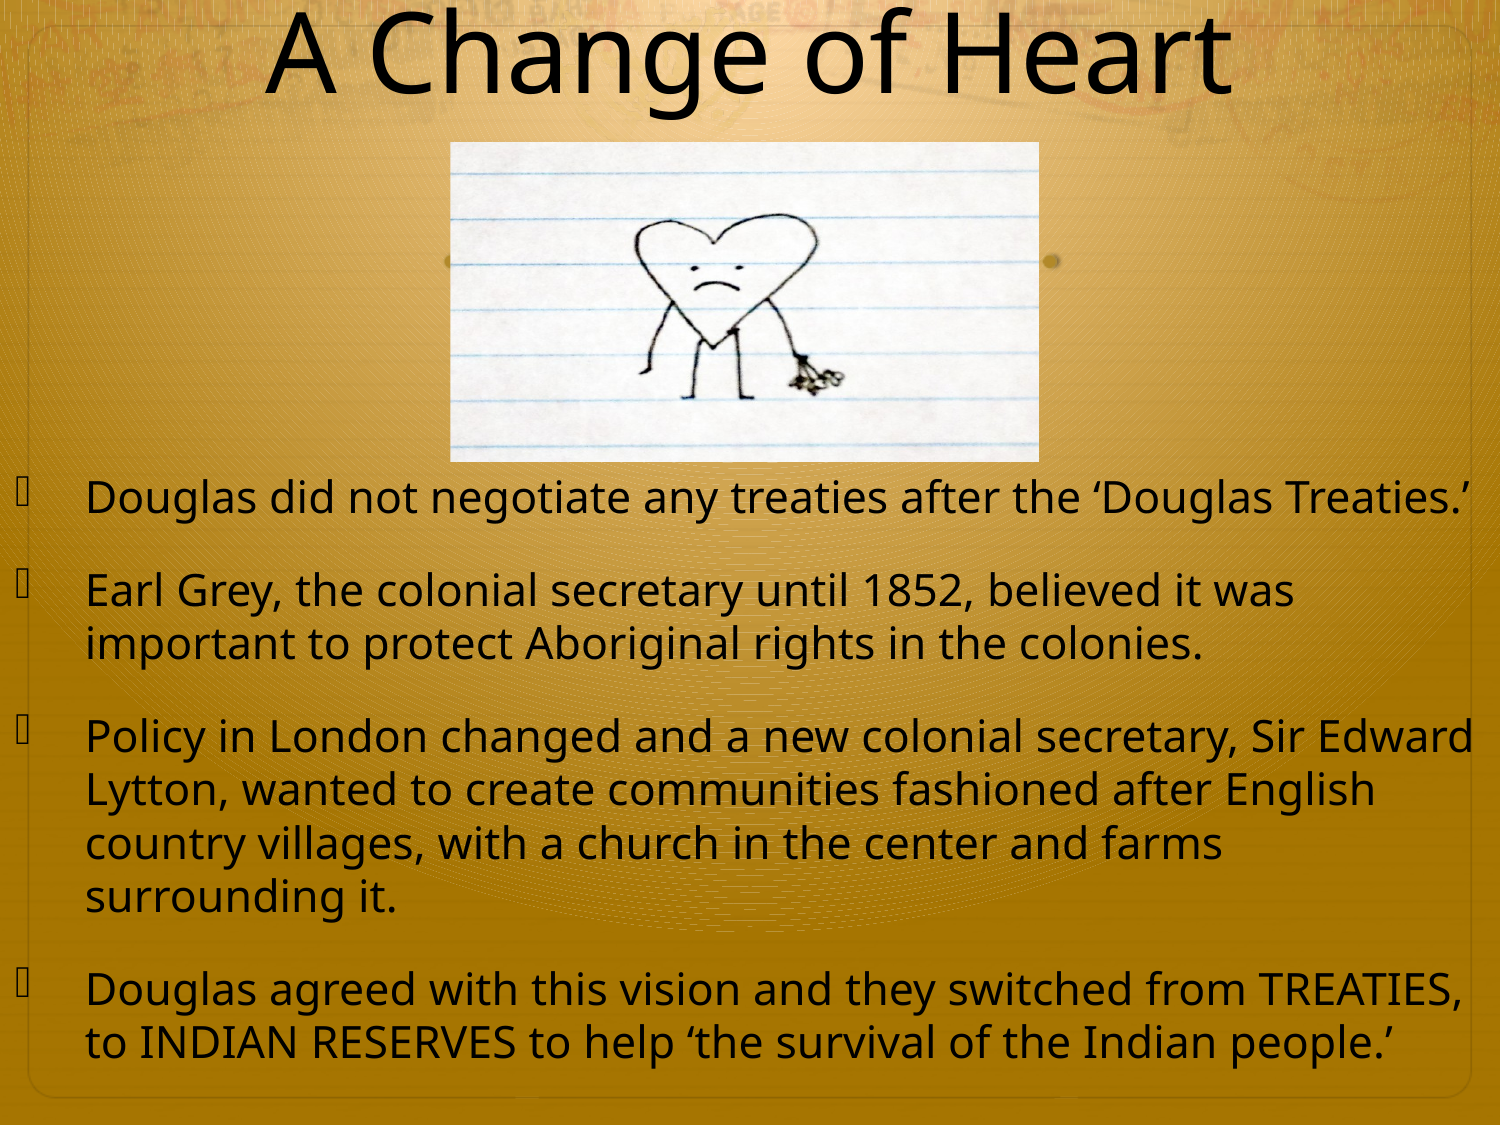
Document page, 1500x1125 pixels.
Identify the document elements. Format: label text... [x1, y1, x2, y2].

title A Change of Heart [93, 0, 1407, 143]
picture [0, 0, 1500, 462]
list Douglas did not negotiate any treaties after the ‘Douglas Treaties.’ Earl Grey, the colonial secretary until 1852, believed it was important to protect Aboriginal rights in the colonies. Policy in London changed and a new colonial secretary, Sir Edward Lytton, wanted to create communities fashioned after English country villages, with a church in the center and farms surrounding it. Douglas agreed with this vision and they switched from TREATIES, to INDIAN RESERVES to help ‘the survival of the Indian people.’ [0, 461, 1500, 1125]
